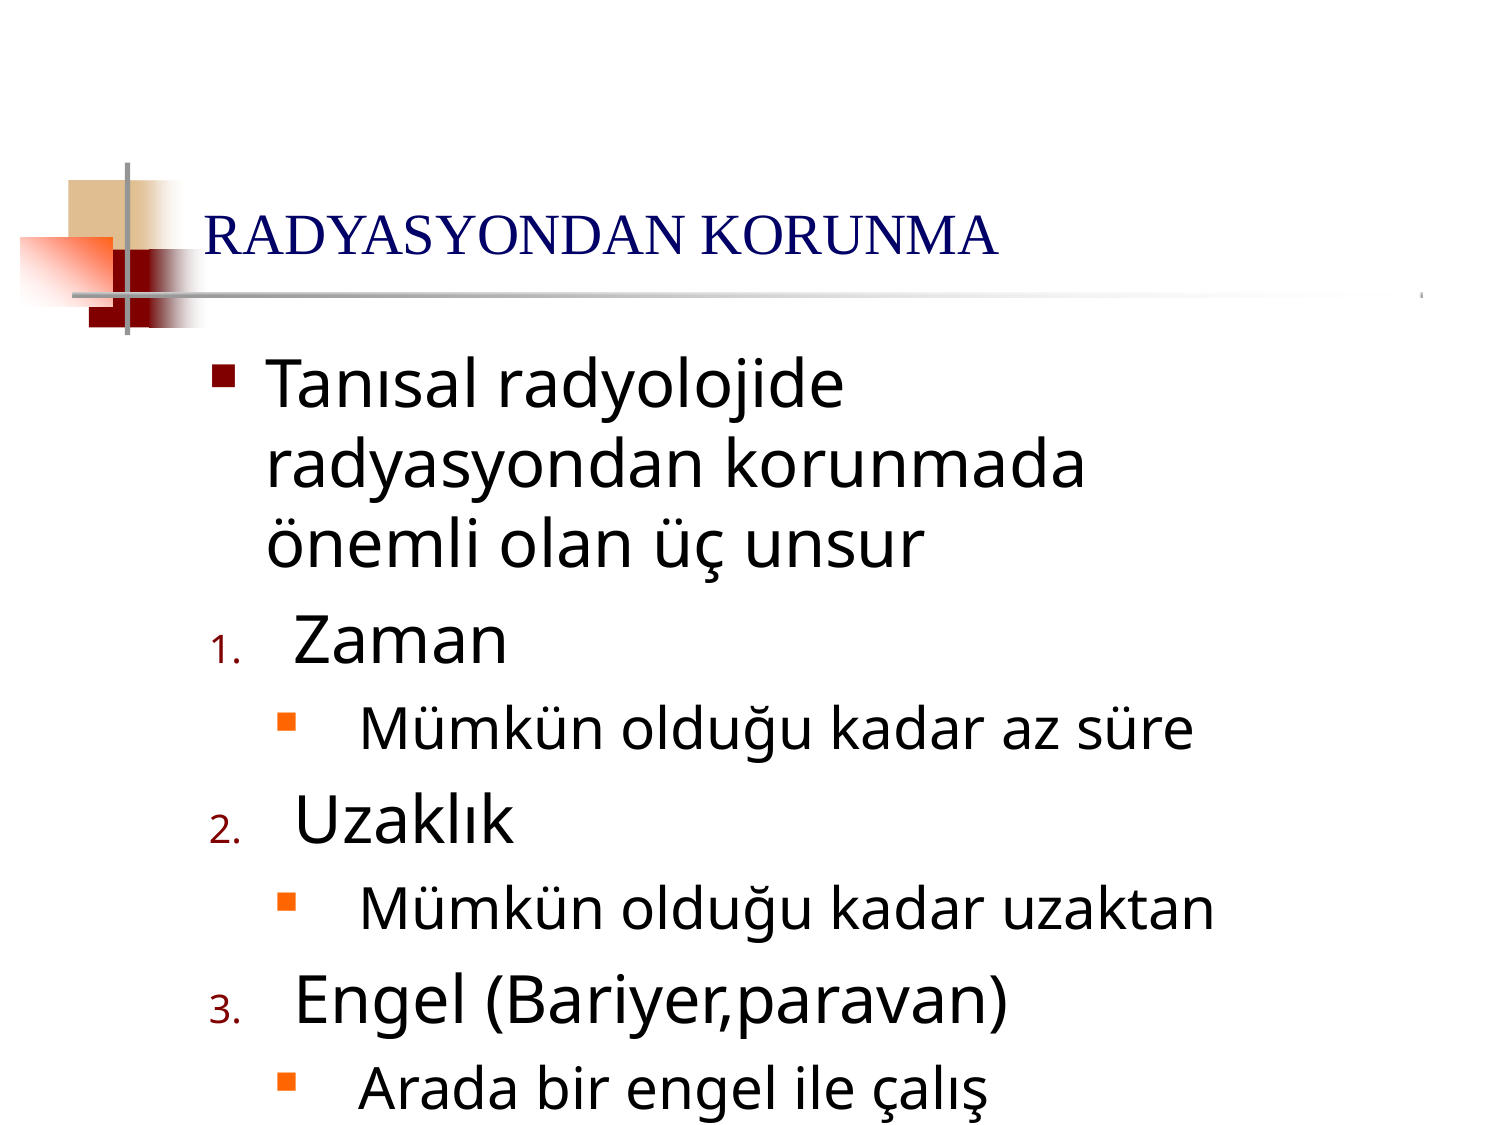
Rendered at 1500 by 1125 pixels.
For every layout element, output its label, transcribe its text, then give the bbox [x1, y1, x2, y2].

picture [1249, 292, 1423, 298]
picture [20, 180, 201, 328]
text_box RADYASYONDAN KORUNMA Tanısal radyolojide radyasyondan korunmada önemli olan üç unsur Zaman Mümkün olduğu kadar az süre Uzaklık Mümkün olduğu kadar uzaktan Engel (Bariyer,paravan) Arada bir engel ile çalış [201, 193, 1249, 1121]
